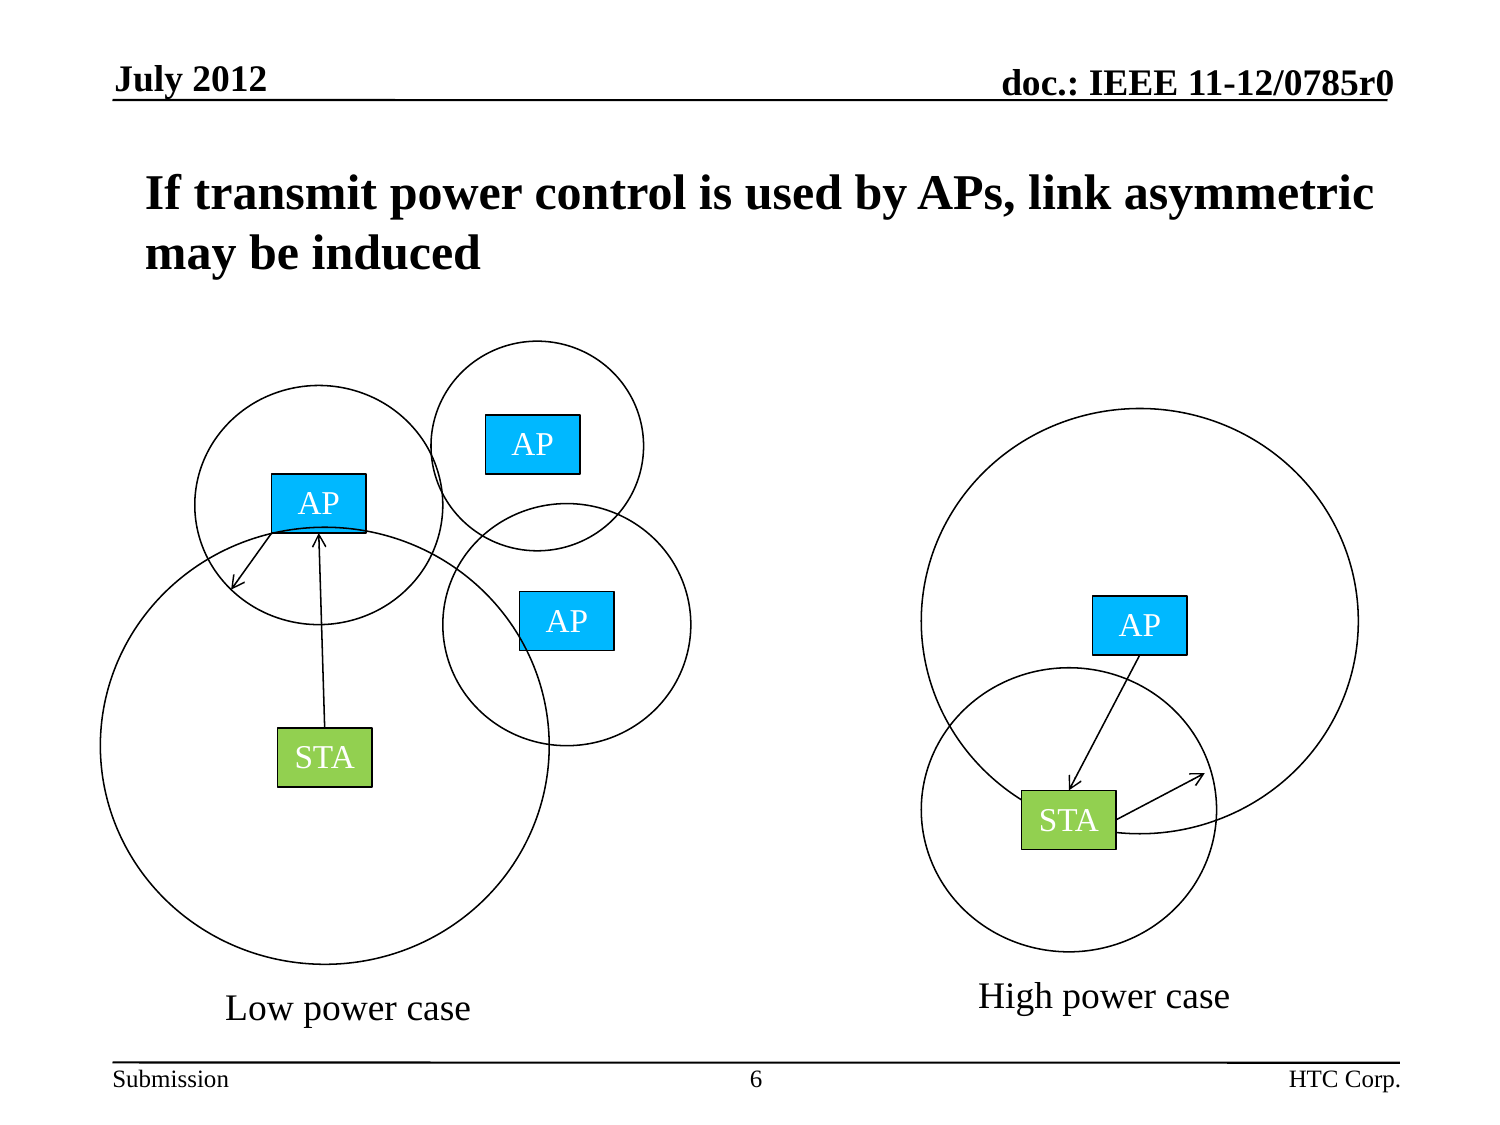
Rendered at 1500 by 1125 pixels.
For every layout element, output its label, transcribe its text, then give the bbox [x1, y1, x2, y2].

text_box [921, 667, 1217, 952]
list If transmit power control is used by APs, link asymmetric may be induced [129, 151, 1405, 828]
text_box [457, 503, 691, 746]
text_box Low power case [183, 975, 514, 1036]
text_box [1115, 773, 1205, 821]
text_box STA [277, 728, 372, 788]
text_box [1068, 654, 1140, 791]
text_box STA [1021, 790, 1117, 850]
text_box [921, 408, 1359, 820]
text_box High power case [938, 964, 1270, 1024]
footer HTC Corp. [878, 1061, 1402, 1093]
text_box AP [271, 474, 366, 533]
text_box AP [1092, 595, 1187, 655]
text_box [100, 527, 550, 965]
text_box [230, 532, 272, 590]
slide_number 6 [712, 1061, 800, 1123]
text_box AP [485, 414, 580, 474]
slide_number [114, 54, 423, 100]
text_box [318, 532, 325, 729]
